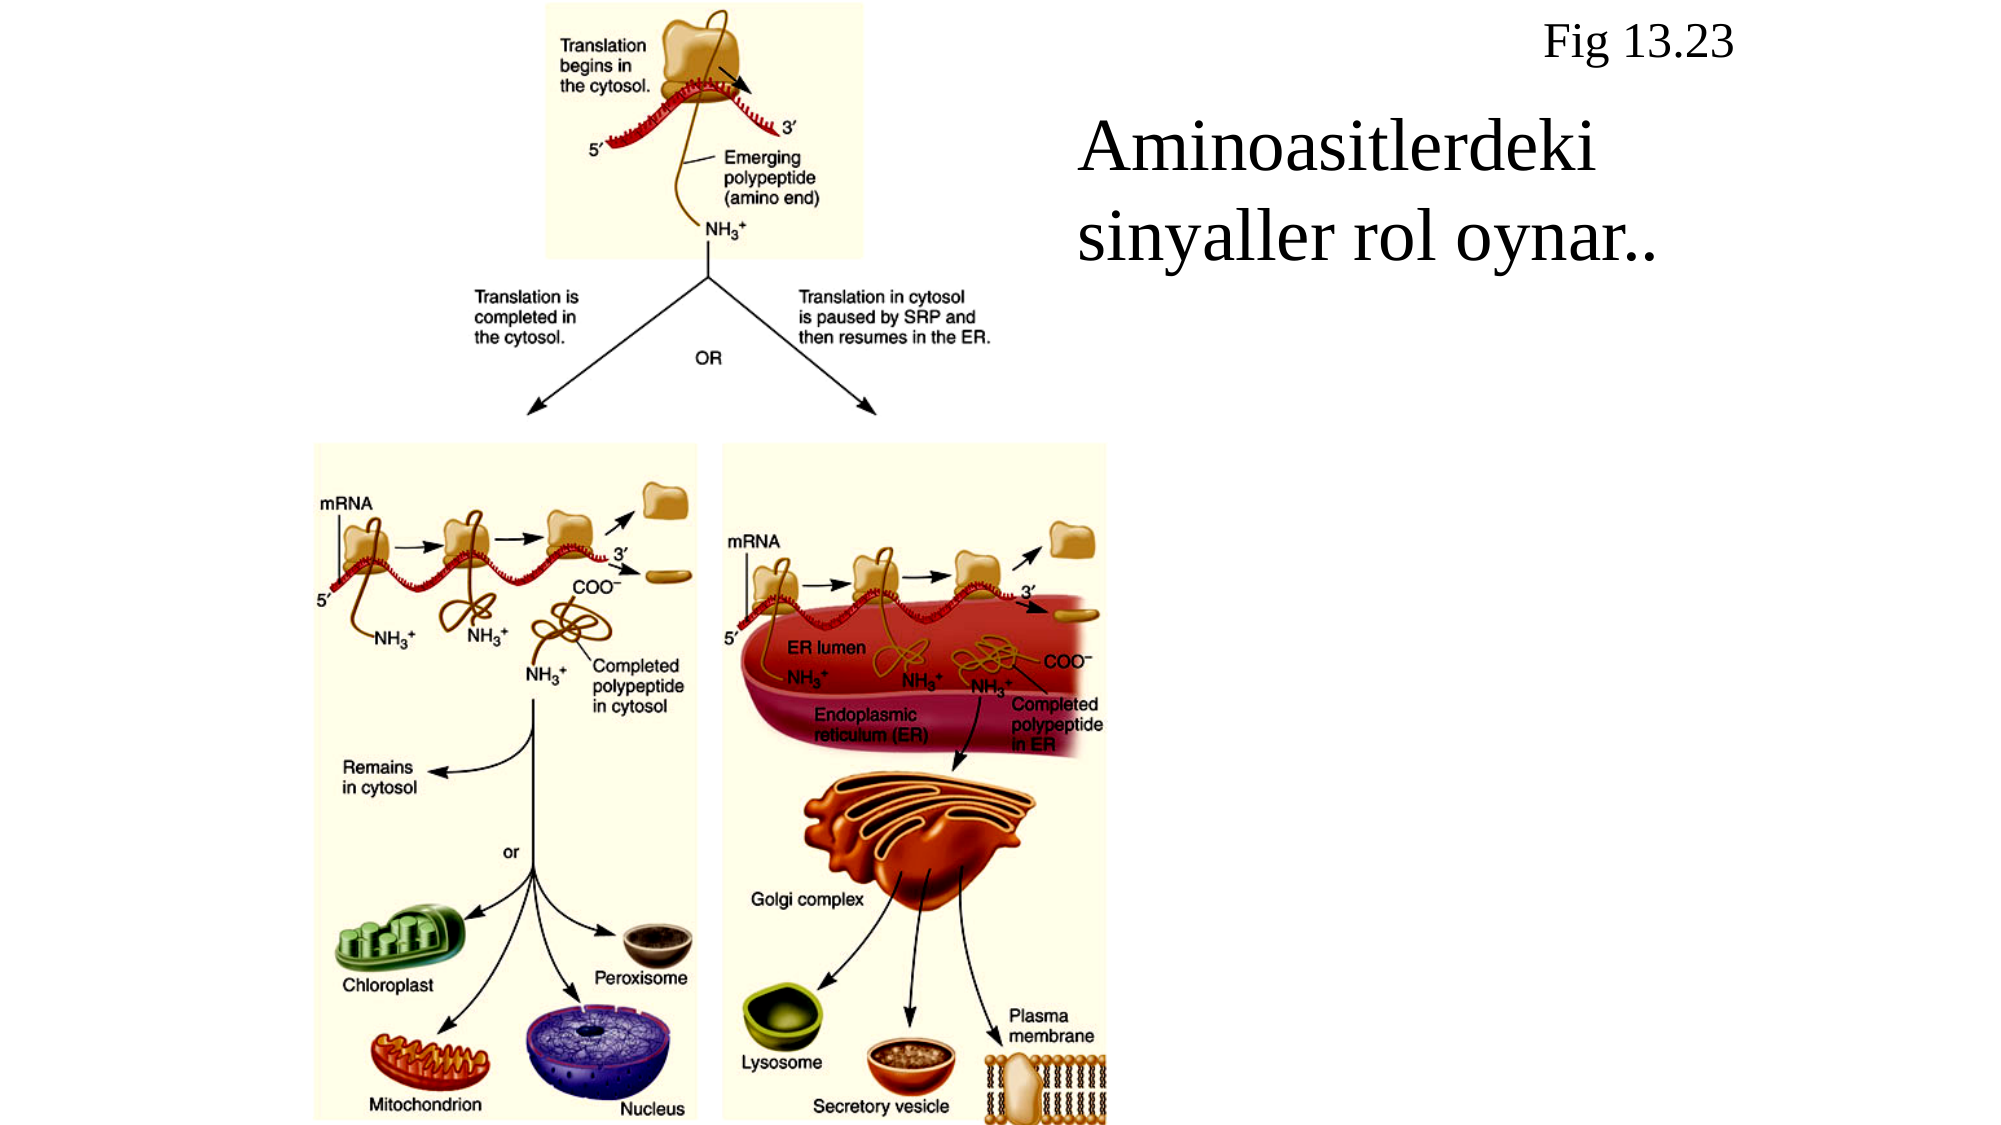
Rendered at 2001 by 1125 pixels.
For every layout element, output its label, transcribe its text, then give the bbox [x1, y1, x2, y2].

text_box Aminoasitlerdeki sinyaller rol oynar.. [1108, 87, 1725, 283]
picture [312, 0, 1108, 1125]
text_box Fig 13.23 [1528, 0, 1750, 76]
